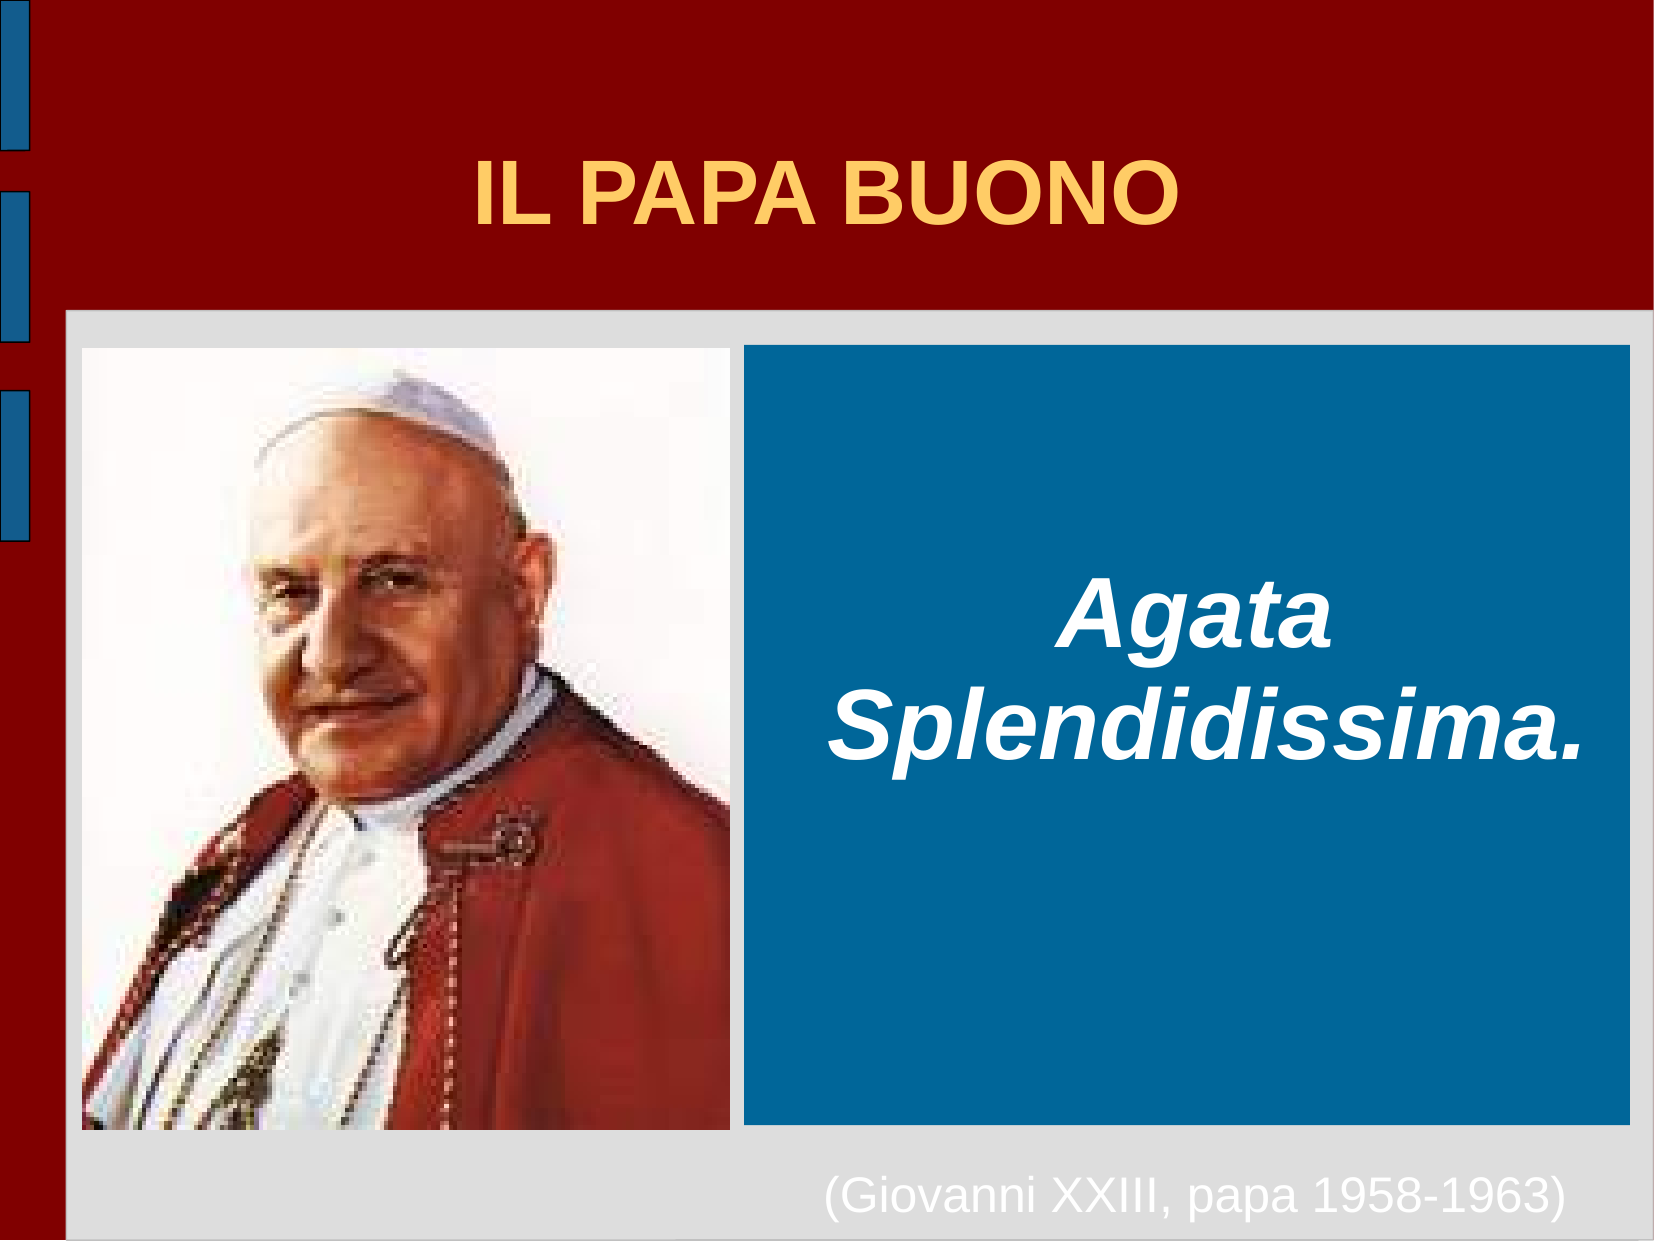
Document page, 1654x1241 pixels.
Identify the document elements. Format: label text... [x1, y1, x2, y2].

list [82, 348, 730, 1130]
title IL PAPA BUONO [121, 90, 1533, 298]
list Agata Splendidissima. (Giovanni XXIII, papa 1958-1963) [743, 344, 1631, 1126]
